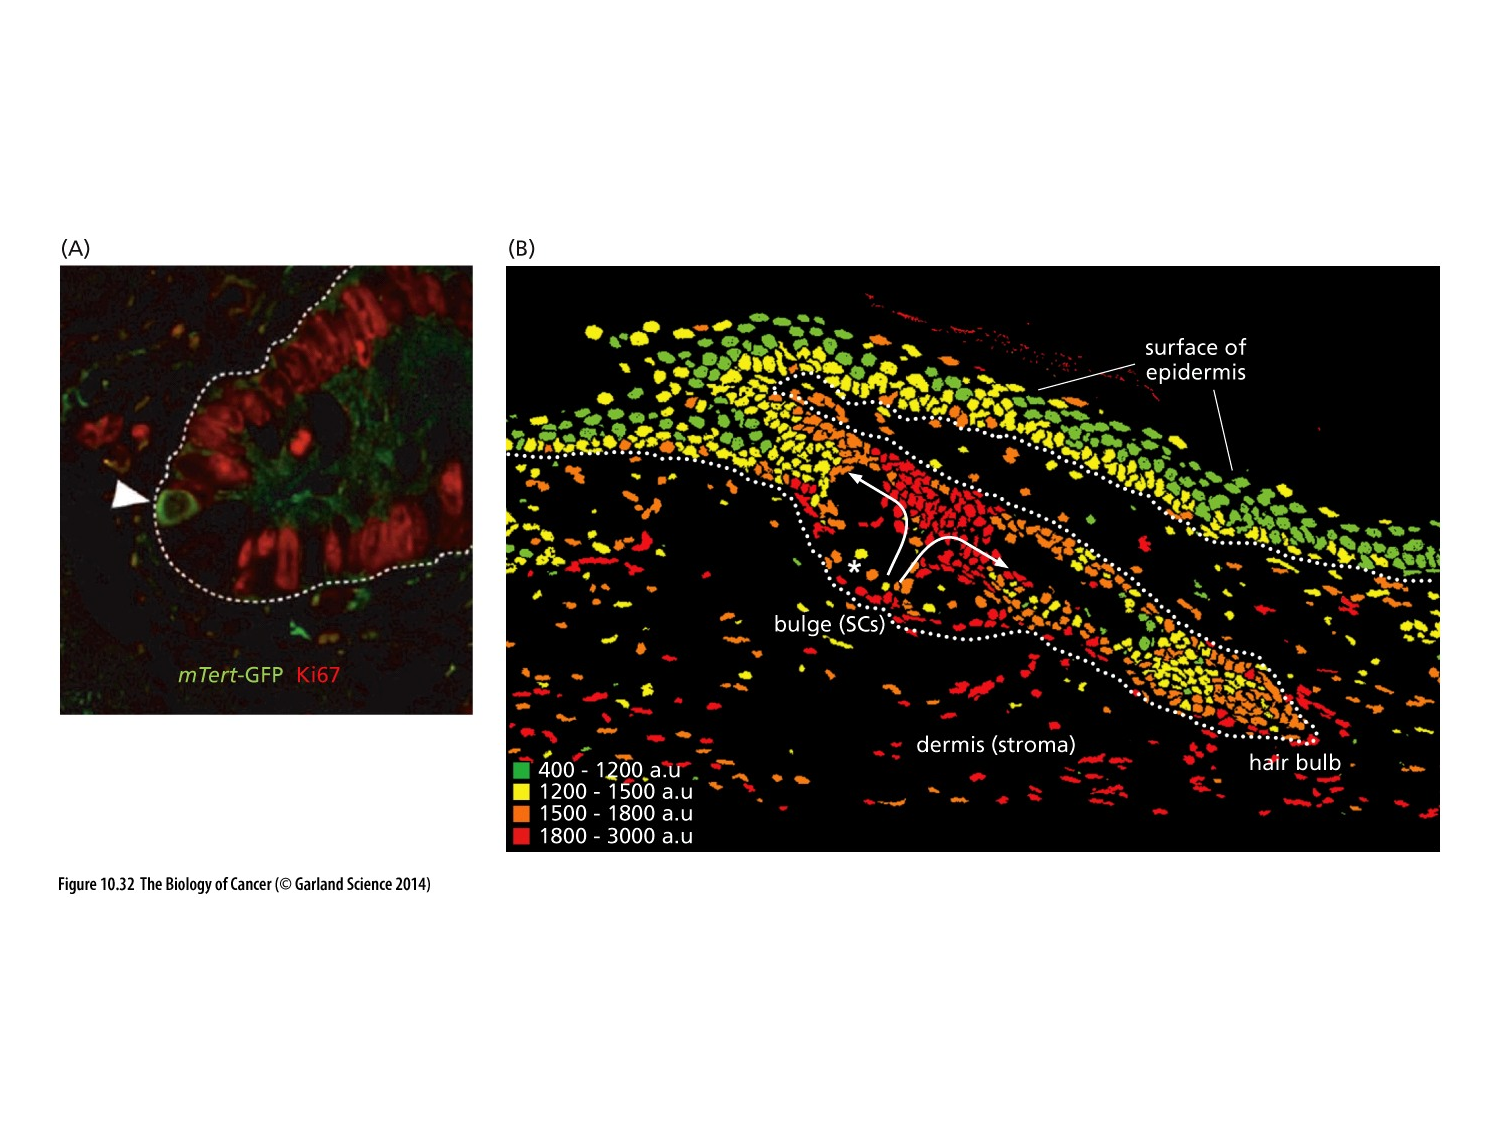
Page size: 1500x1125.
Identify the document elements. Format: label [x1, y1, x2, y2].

picture [49, 228, 1450, 899]
